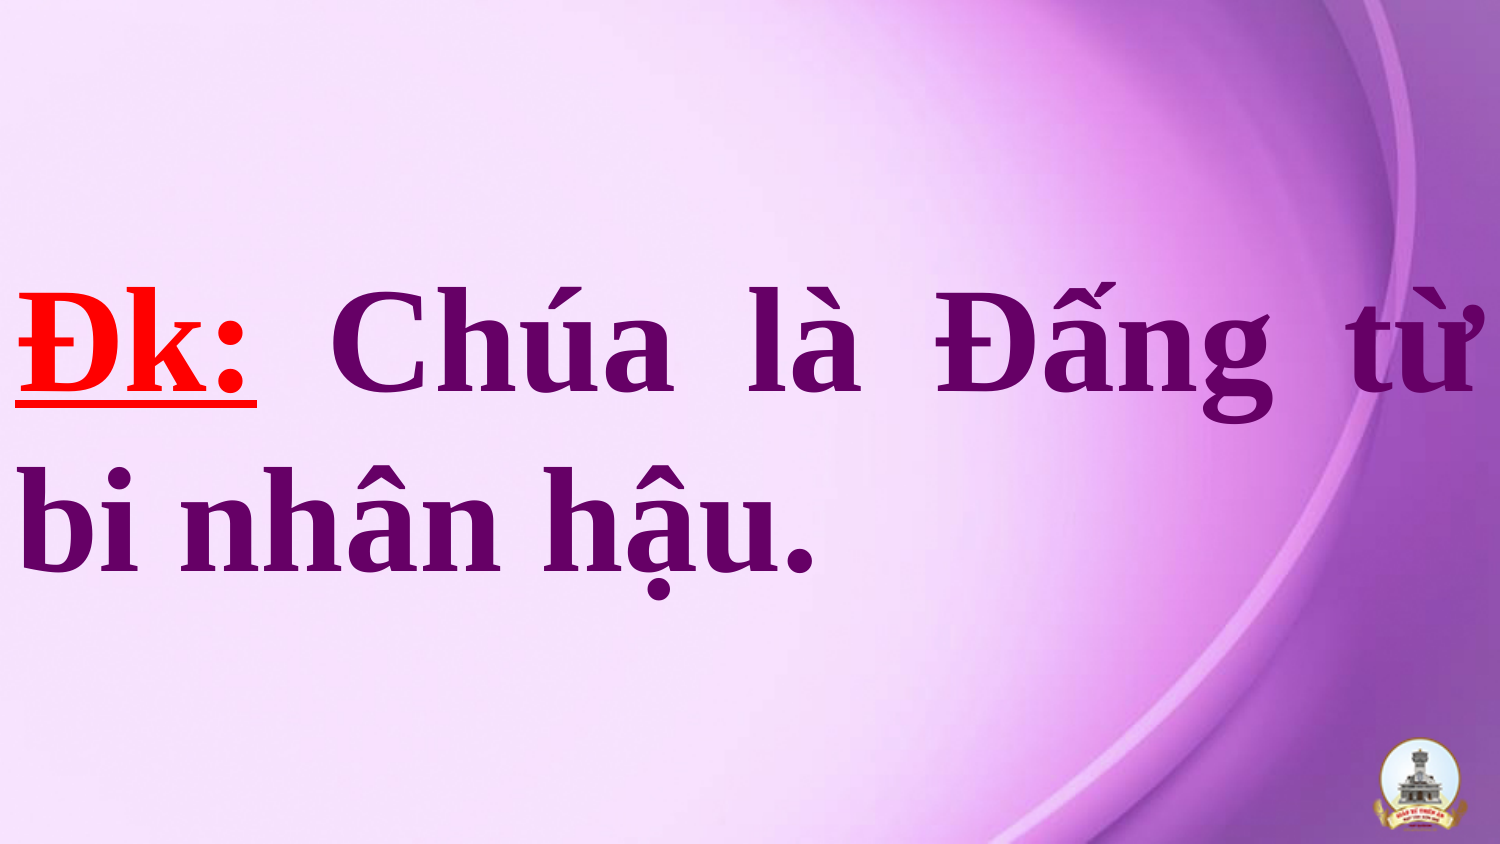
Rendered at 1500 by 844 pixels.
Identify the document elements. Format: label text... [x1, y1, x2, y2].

title Đk: Chúa là Đấng từ bi nhân hậu. [0, 0, 1500, 844]
